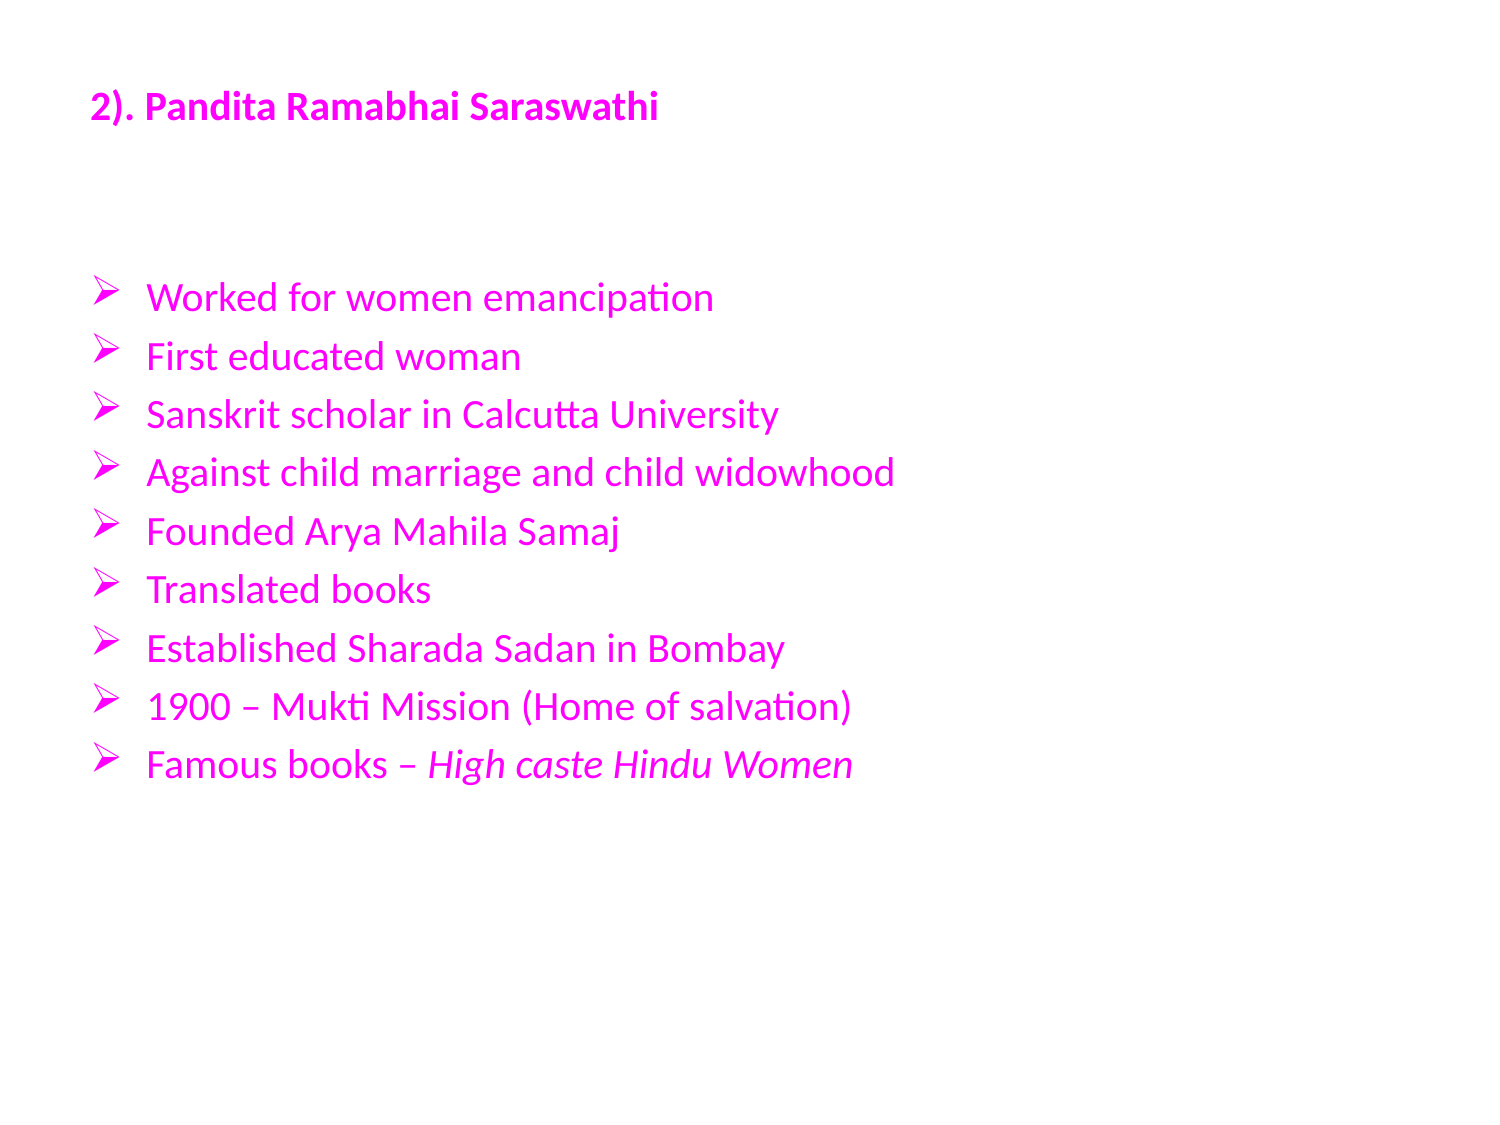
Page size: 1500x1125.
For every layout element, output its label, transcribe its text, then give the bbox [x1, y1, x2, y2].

title 2). Pandita Ramabhai Saraswathi [75, 45, 1425, 163]
list Worked for women emancipation First educated woman Sanskrit scholar in Calcutta University Against child marriage and child widowhood Founded Arya Mahila Samaj Translated books Established Sharada Sadan in Bombay 1900 – Mukti Mission (Home of salvation) Famous books – High caste Hindu Women [75, 262, 1425, 1005]
